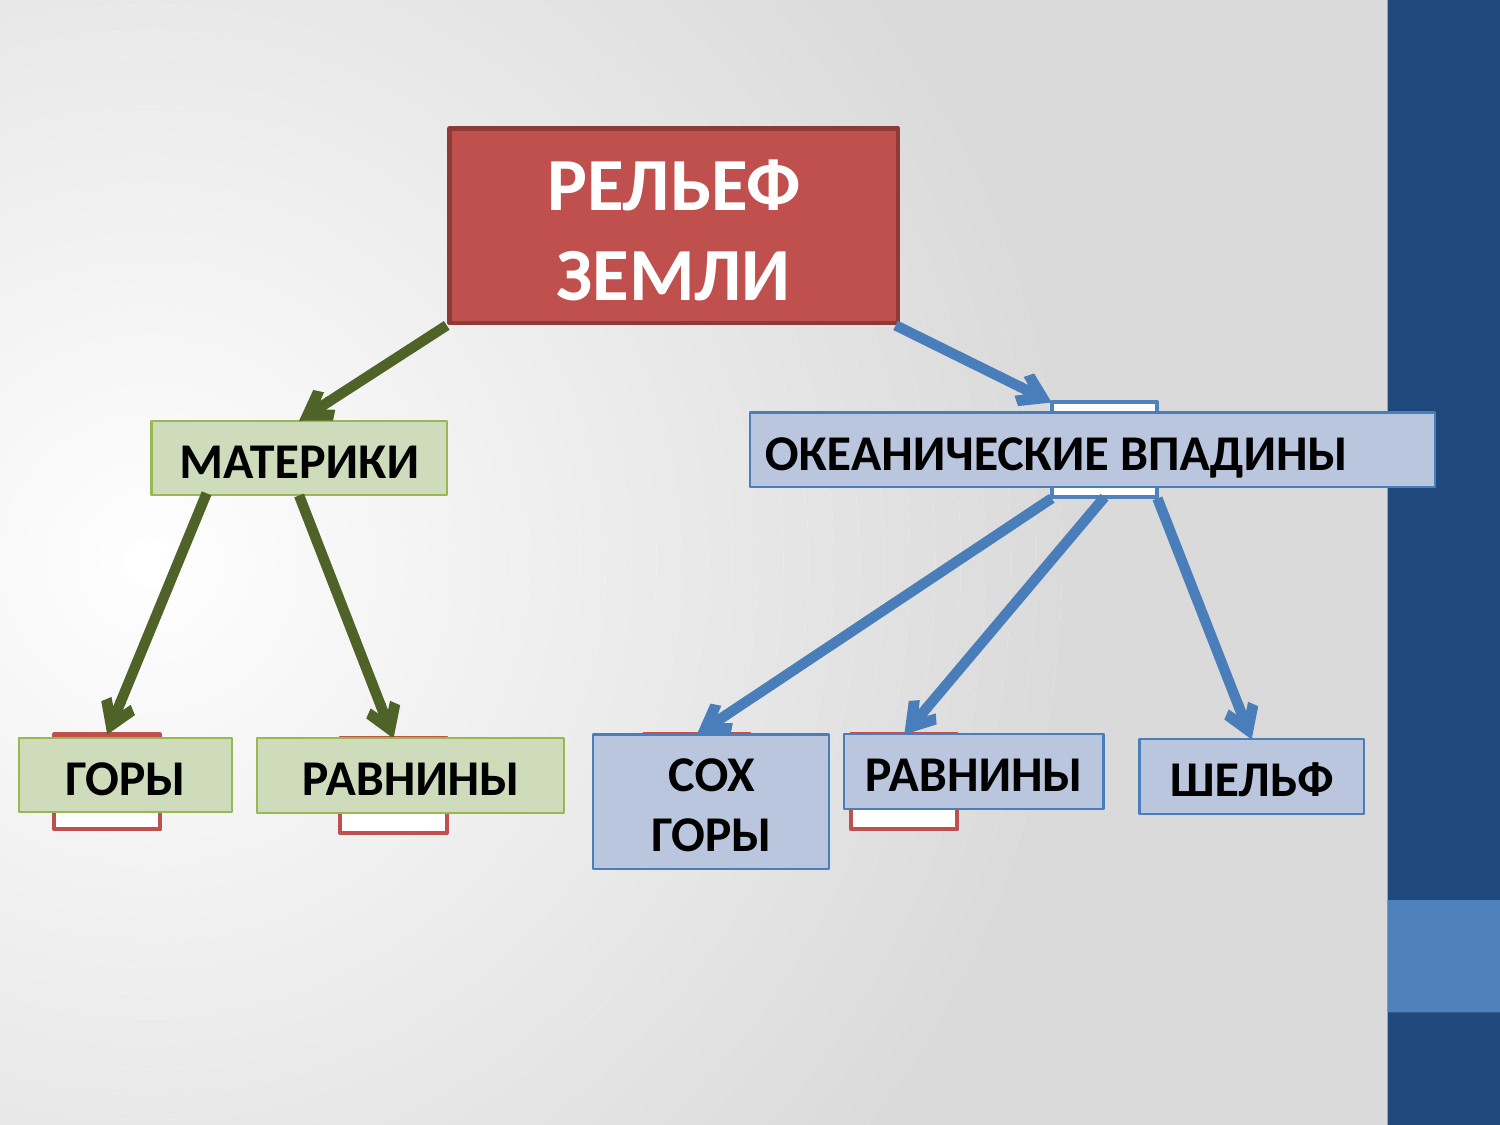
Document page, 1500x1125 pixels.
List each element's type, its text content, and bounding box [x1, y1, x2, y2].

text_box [696, 497, 903, 736]
text_box ? [849, 810, 959, 831]
text_box ? [1050, 400, 1159, 411]
text_box ? [52, 813, 162, 831]
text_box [298, 495, 395, 739]
text_box ШЕЛЬФ [1138, 738, 1365, 815]
text_box РАВНИНЫ [843, 741, 1105, 810]
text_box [298, 324, 448, 422]
text_box ГОРЫ [18, 737, 233, 813]
text_box ? [52, 732, 104, 737]
text_box ОКЕАНИЧЕСКИЕ ВПАДИНЫ [749, 411, 1436, 488]
text_box РЕЛЬЕФ ЗЕМЛИ [447, 126, 900, 325]
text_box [1156, 497, 1253, 740]
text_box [895, 324, 1053, 403]
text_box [106, 492, 208, 751]
text_box ? [338, 814, 449, 835]
text_box РАВНИНЫ [256, 737, 565, 814]
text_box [903, 497, 1105, 736]
text_box МАТЕРИКИ [150, 420, 448, 496]
text_box СОХ ГОРЫ [592, 733, 830, 870]
text_box ? [1050, 488, 1159, 499]
